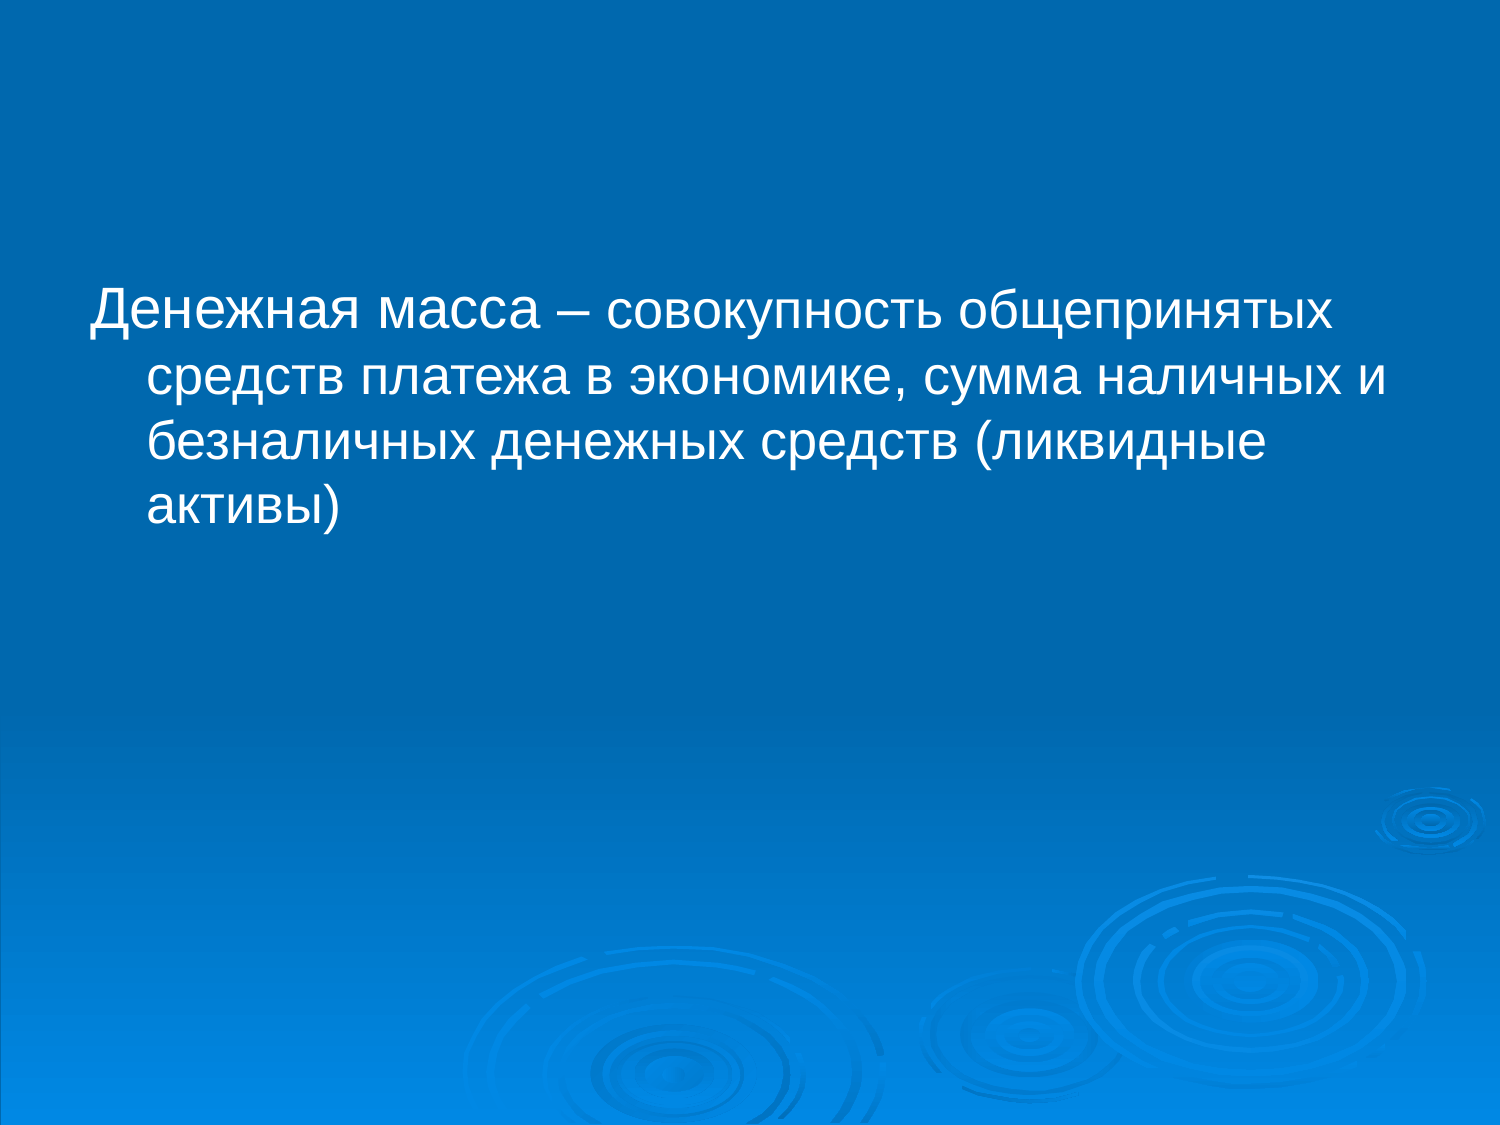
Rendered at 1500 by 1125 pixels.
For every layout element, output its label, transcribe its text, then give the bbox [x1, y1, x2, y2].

list Денежная масса – совокупность общепринятых средств платежа в экономике, сумма наличных и безналичных денежных средств (ликвидные активы) [74, 262, 1426, 1006]
